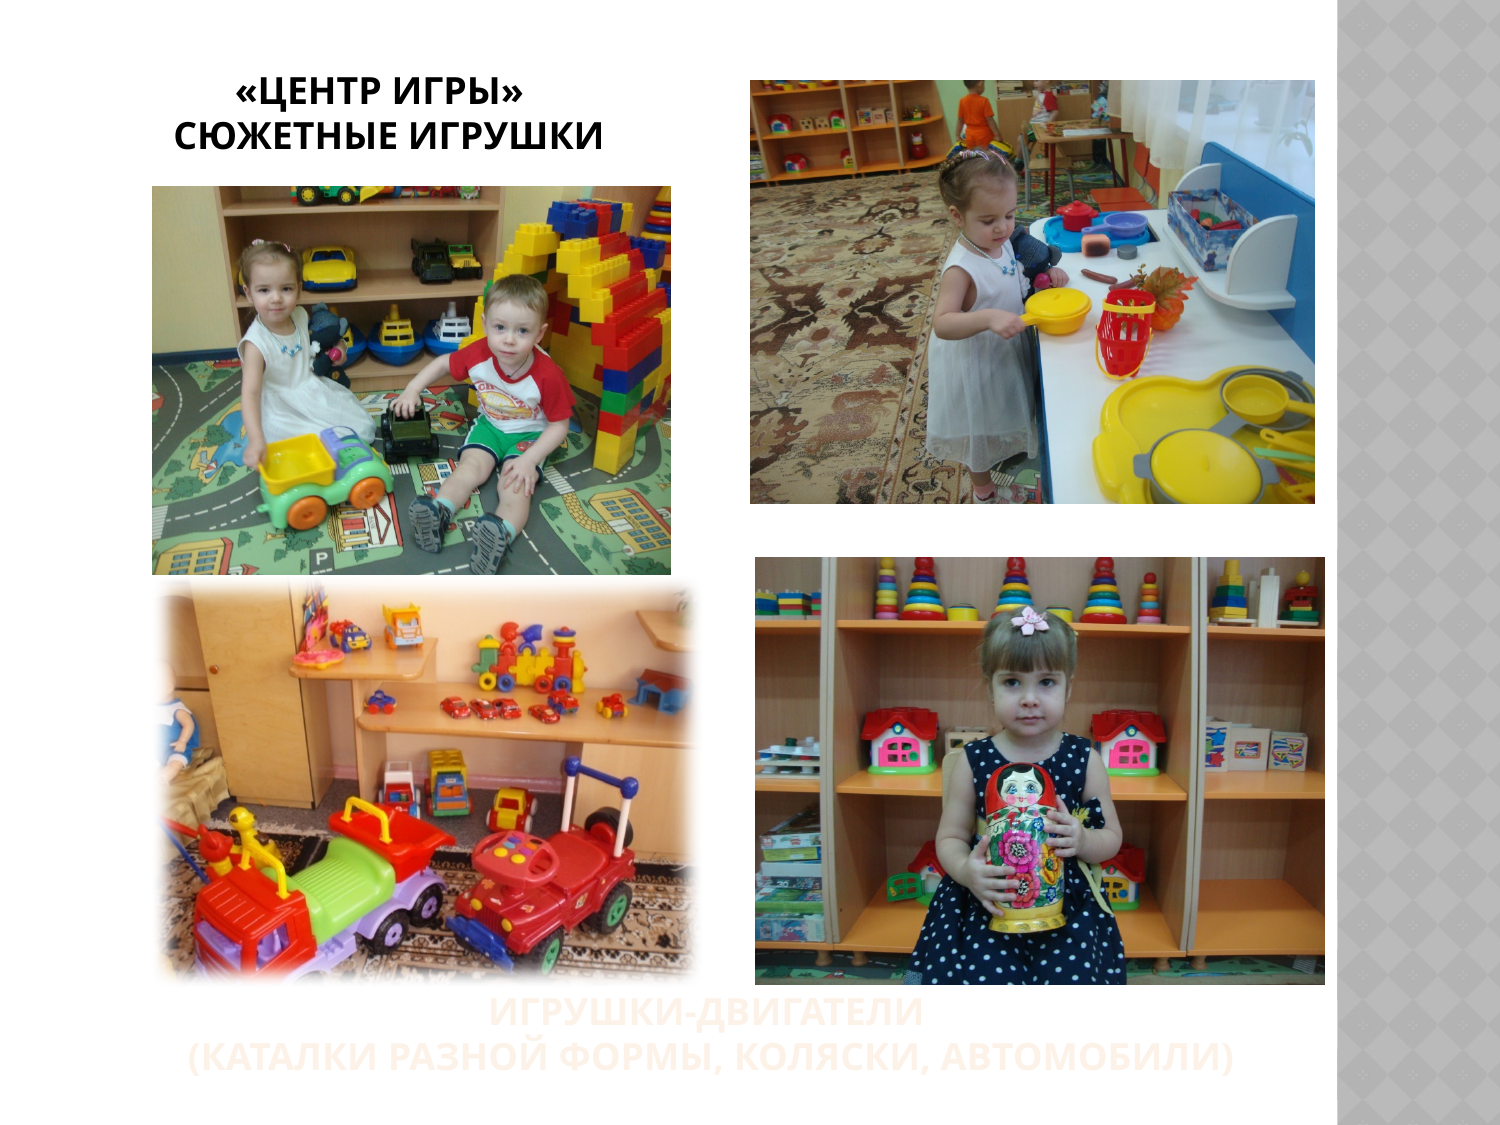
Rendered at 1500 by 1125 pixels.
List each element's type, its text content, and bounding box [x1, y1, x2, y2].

picture [754, 557, 1325, 985]
text_box Игрушки-двигатели (каталки разной формы, коляски, автомобили) [117, 890, 1306, 1079]
picture [749, 79, 1315, 504]
picture [151, 574, 703, 989]
picture [151, 185, 671, 575]
title «ЦЕНТР ИГРЫ» Сюжетные игрушки [0, 66, 769, 329]
